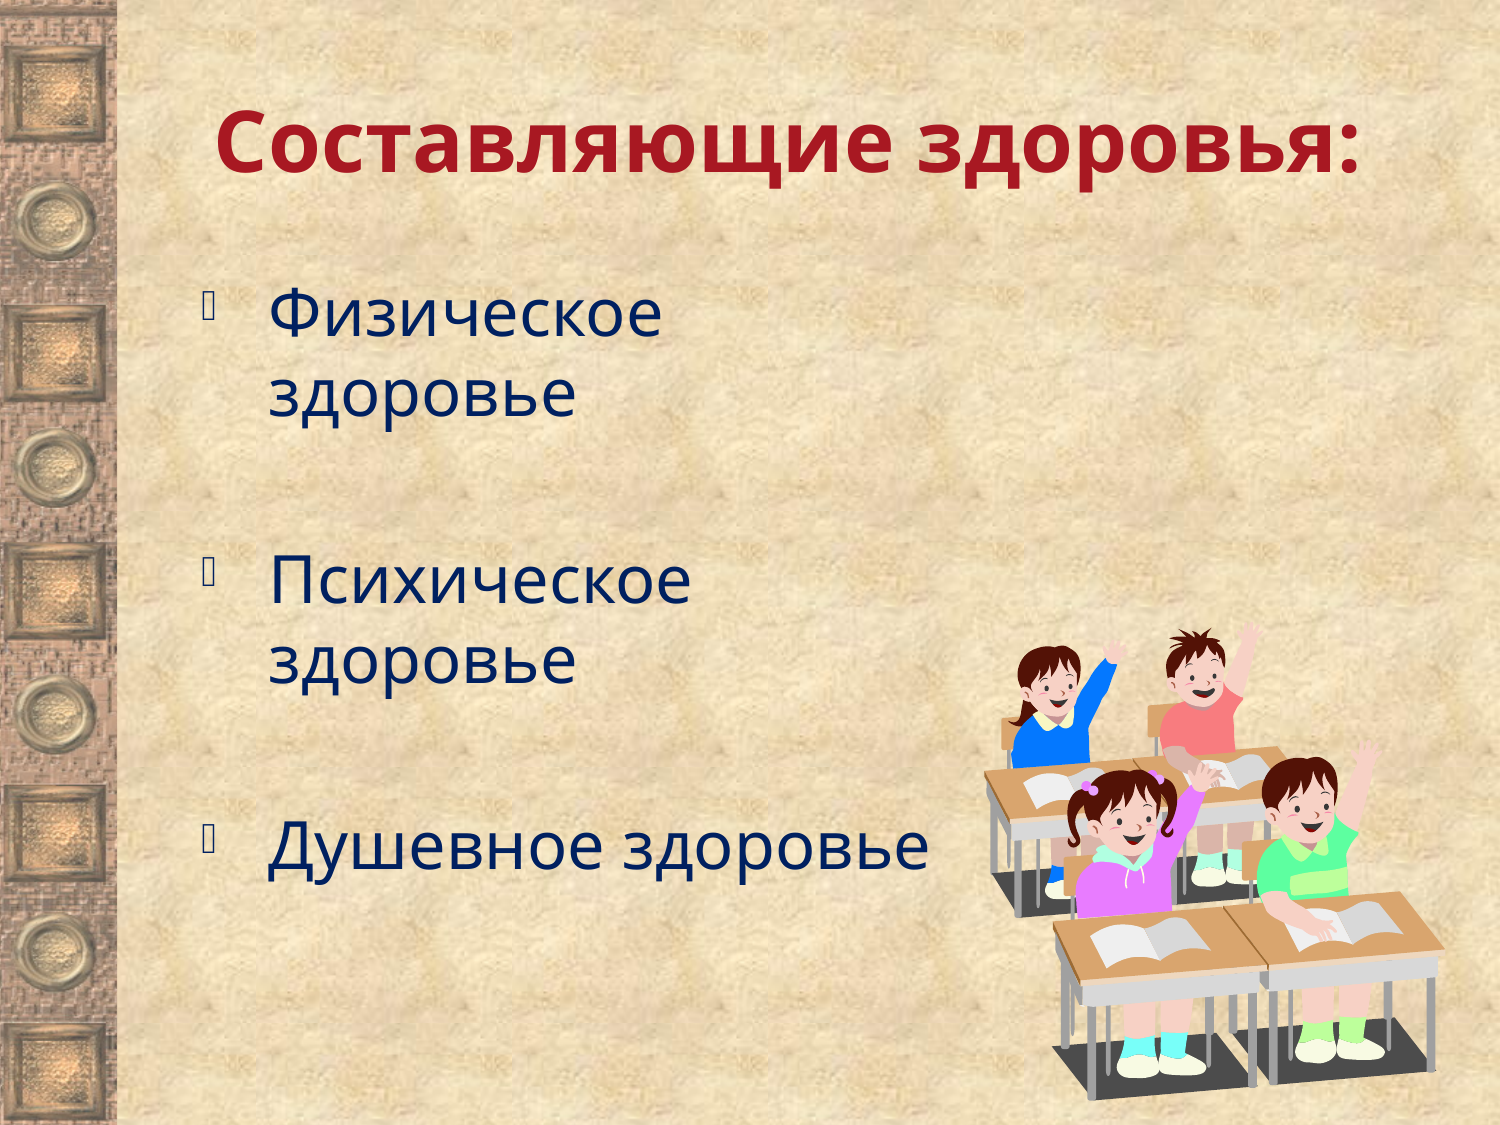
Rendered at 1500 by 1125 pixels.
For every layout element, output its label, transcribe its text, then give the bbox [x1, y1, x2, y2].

list Физическое здоровье Психическое здоровье Душевное здоровье [164, 262, 997, 903]
title Составляющие здоровья: [160, 45, 1425, 233]
picture [0, 0, 1500, 1125]
